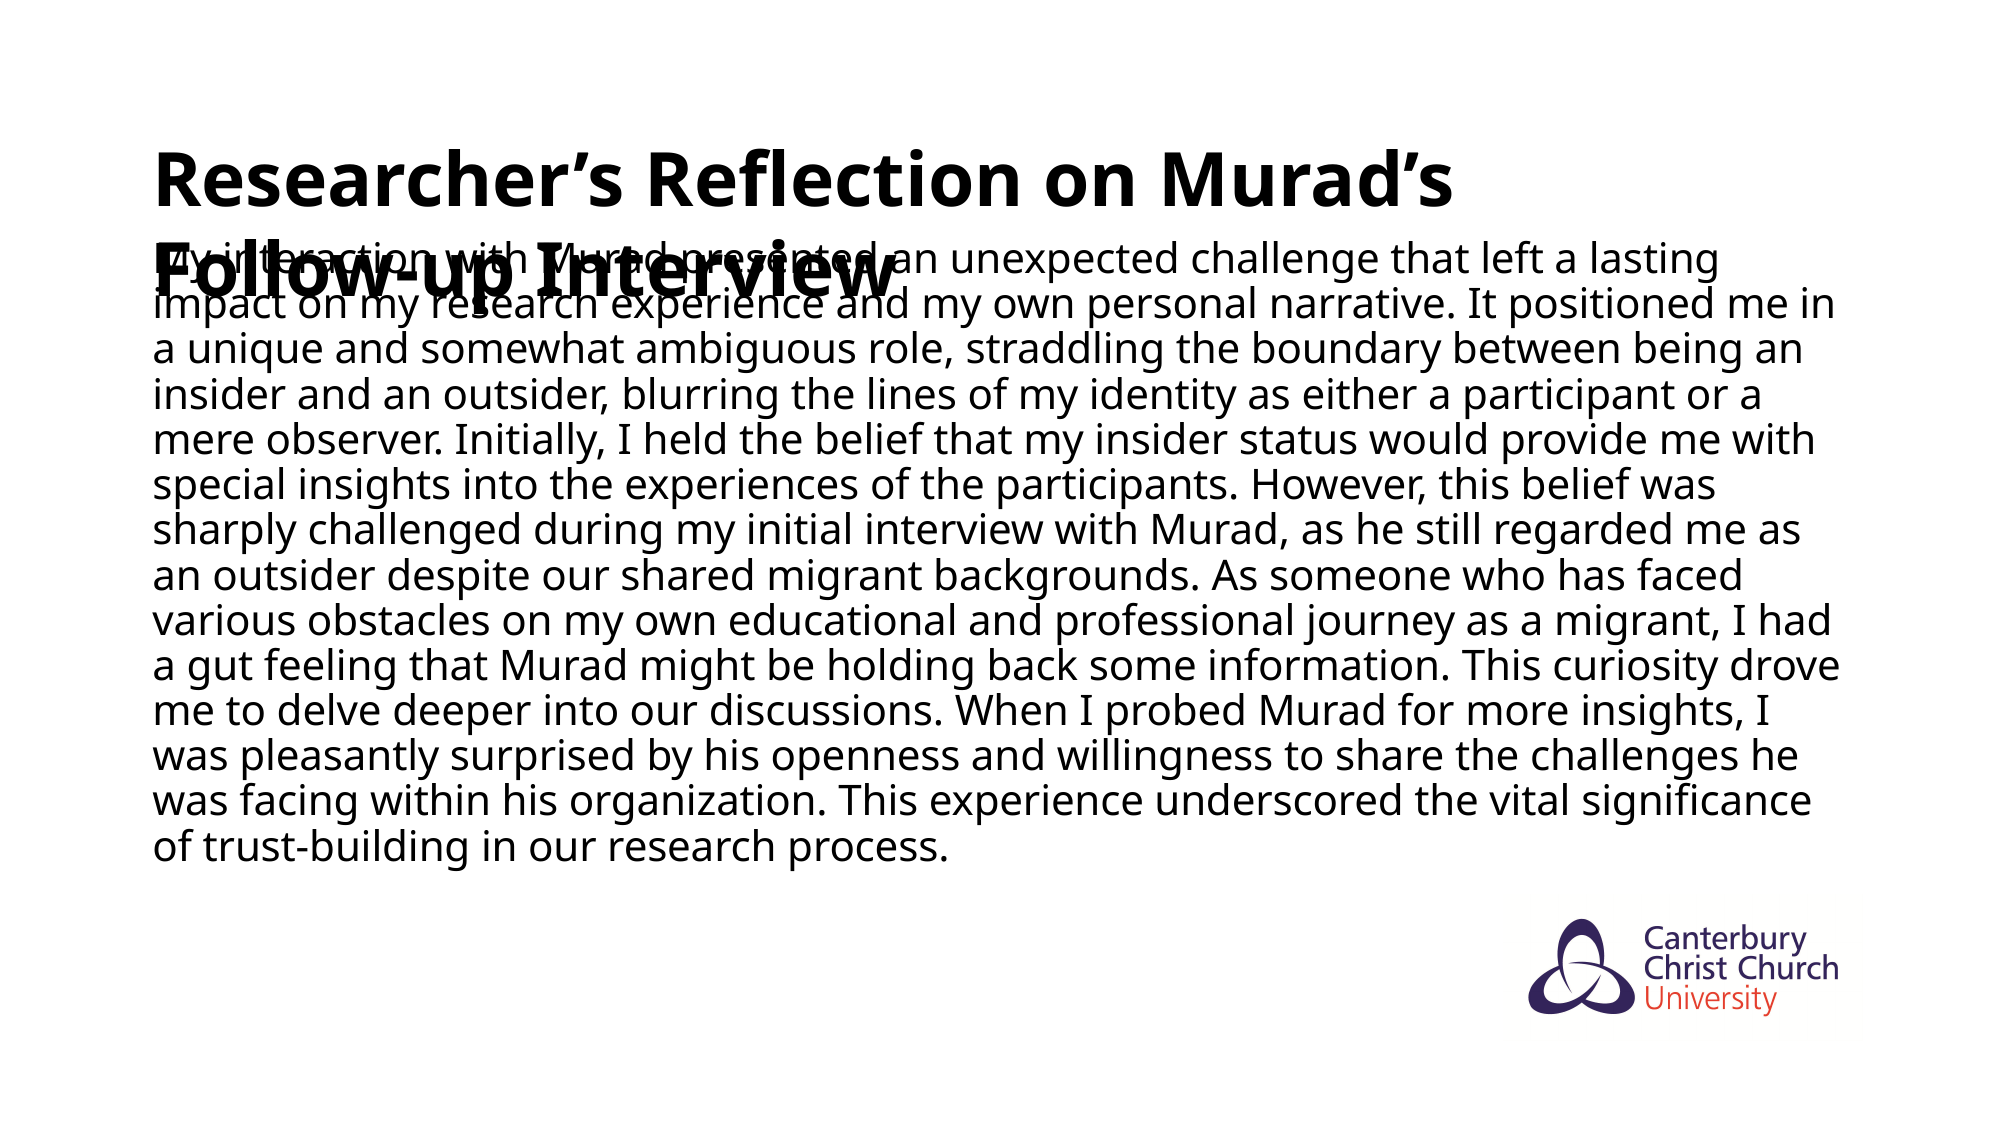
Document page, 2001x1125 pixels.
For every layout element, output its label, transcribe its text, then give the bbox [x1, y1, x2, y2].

list My interaction with Murad presented an unexpected challenge that left a lasting impact on my research experience and my own personal narrative. It positioned me in a unique and somewhat ambiguous role, straddling the boundary between being an insider and an outsider, blurring the lines of my identity as either a participant or a mere observer. Initially, I held the belief that my insider status would provide me with special insights into the experiences of the participants. However, this belief was sharply challenged during my initial interview with Murad, as he still regarded me as an outsider despite our shared migrant backgrounds. As someone who has faced various obstacles on my own educational and professional journey as a migrant, I had a gut feeling that Murad might be holding back some information. This curiosity drove me to delve deeper into our discussions. When I probed Murad for more insights, I was pleasantly surprised by his openness and willingness to share the challenges he was facing within his organization. This experience underscored the vital significance of trust-building in our research process. [137, 230, 1863, 895]
picture [1503, 894, 1863, 1041]
text_box Researcher’s Reflection on Murad’s Follow-up Interview [137, 123, 1657, 319]
